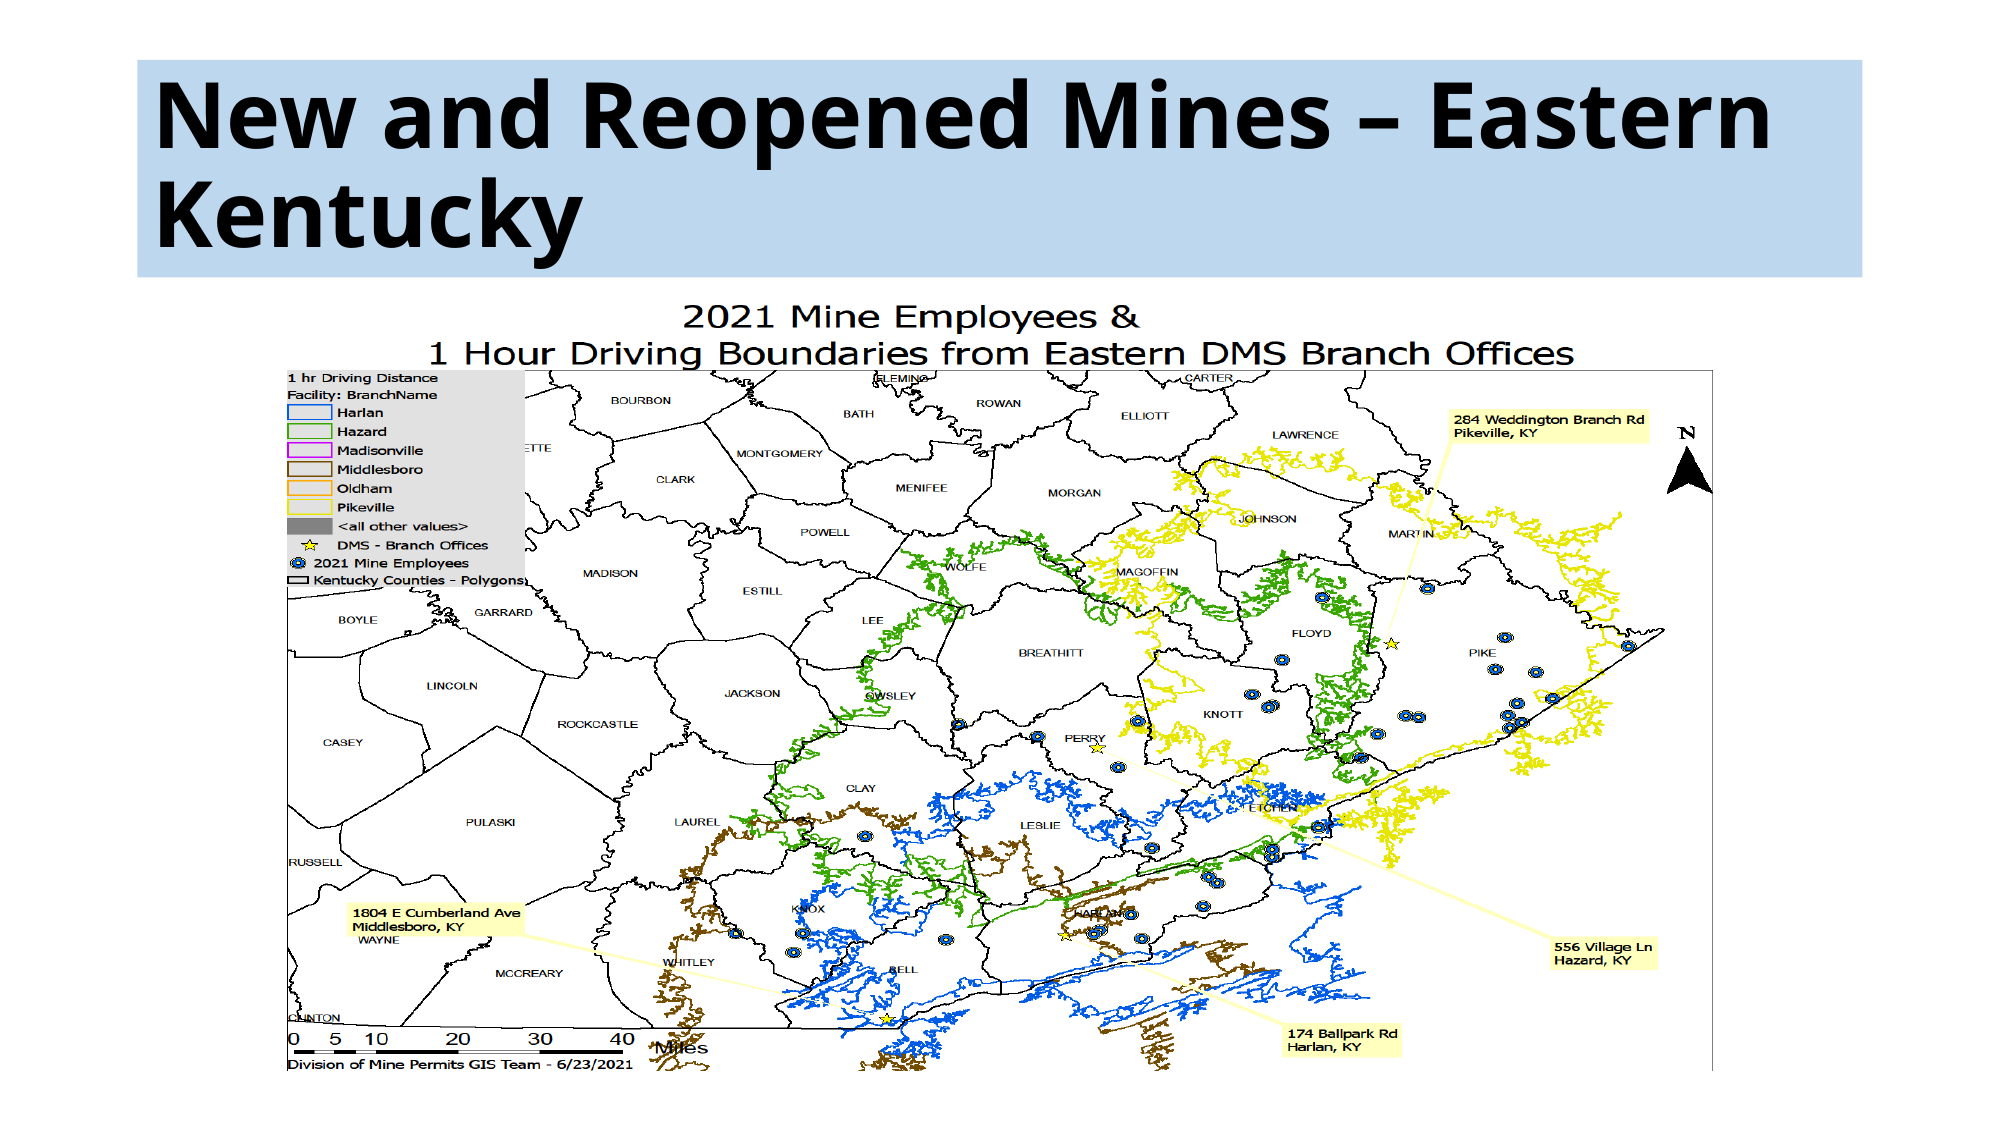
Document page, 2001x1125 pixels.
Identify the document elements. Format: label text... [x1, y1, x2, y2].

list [287, 297, 1713, 1071]
title New and Reopened Mines – Eastern Kentucky [137, 59, 1863, 278]
